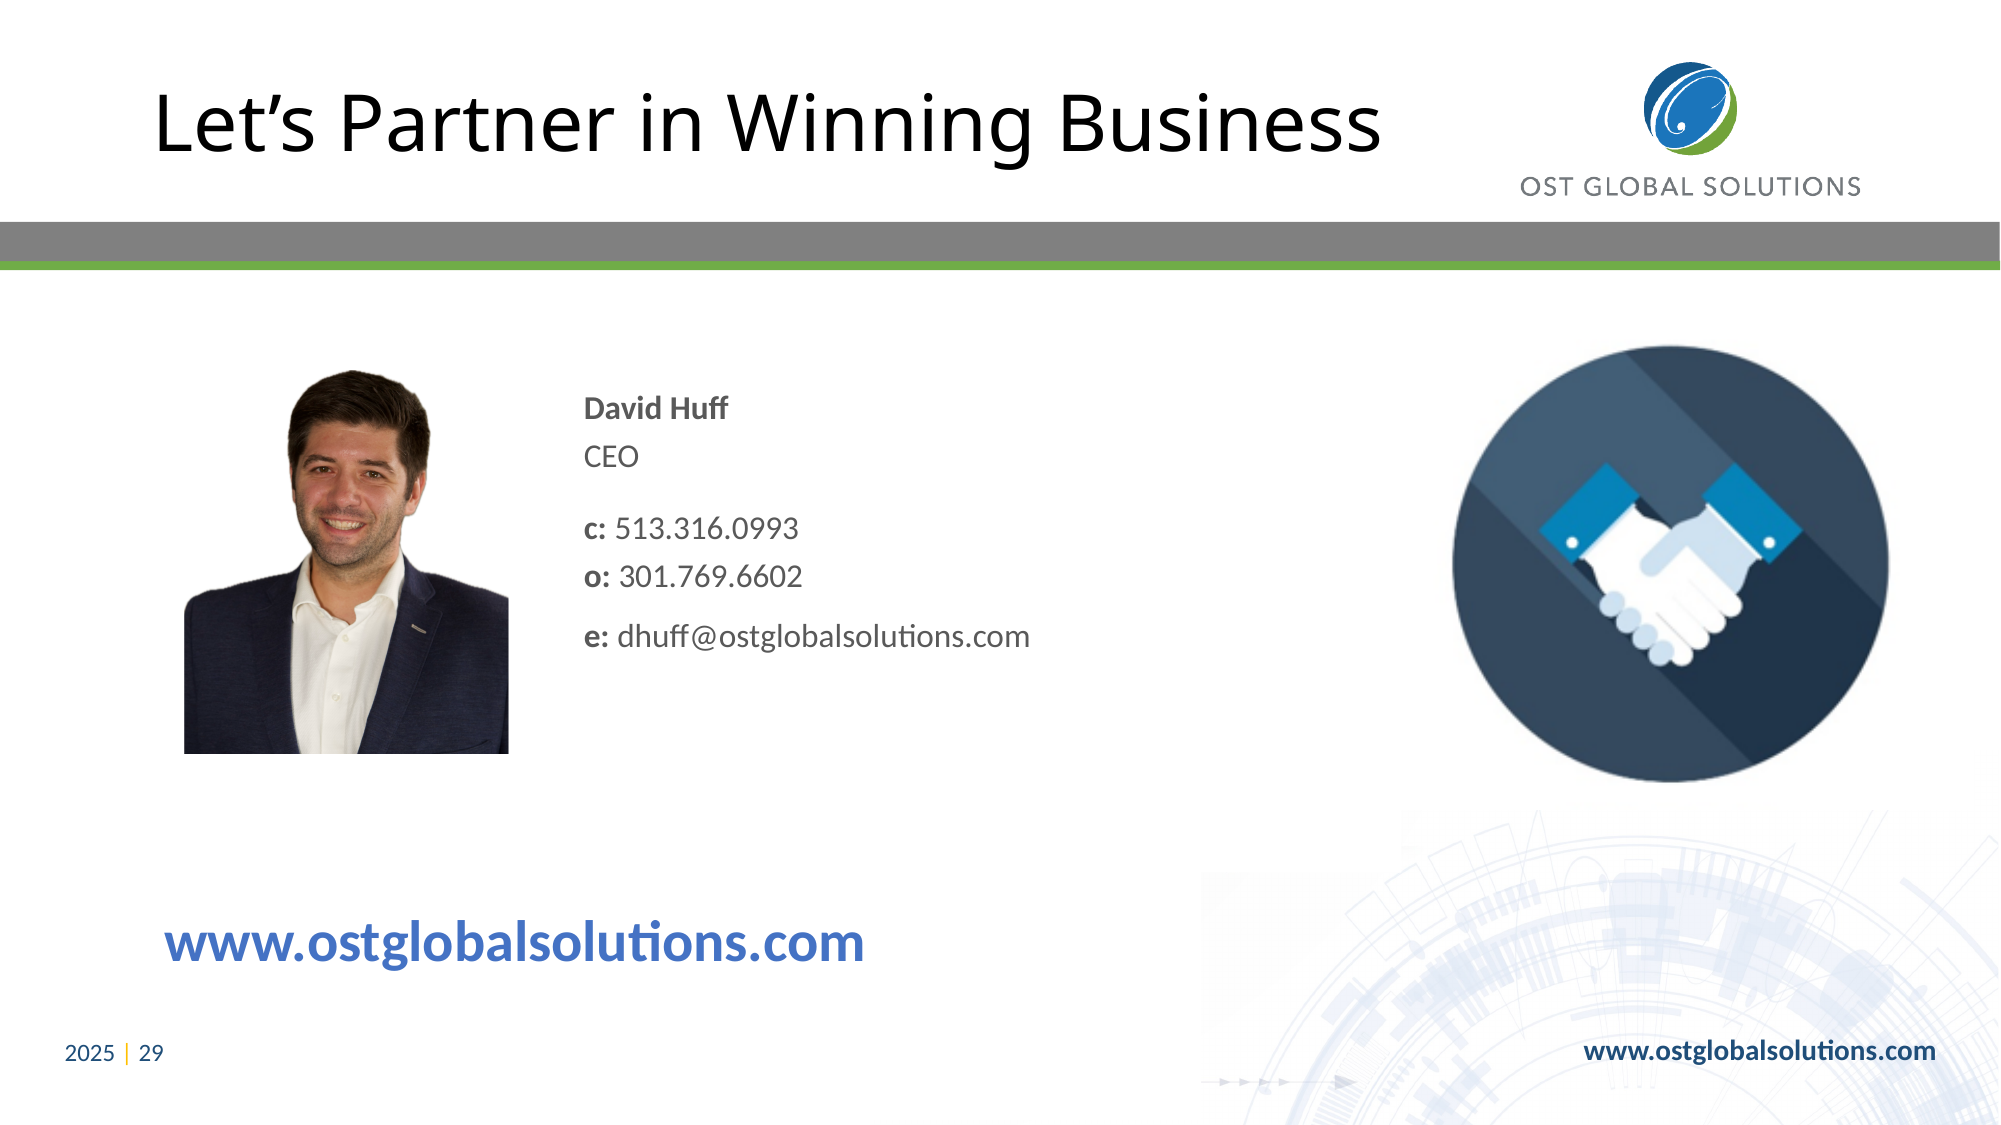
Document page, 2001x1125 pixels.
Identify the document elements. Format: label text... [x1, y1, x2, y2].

text_box David Huff CEO c: 513.316.0993 o: 301.769.6602 e: dhuff@ostglobalsolutions.com [568, 370, 1157, 796]
text_box www.ostglobalsolutions.com [149, 825, 898, 981]
picture [1518, 59, 1863, 199]
picture [184, 370, 509, 754]
picture [870, 297, 1999, 1125]
title Let’s Partner in Winning Business [137, 44, 1505, 207]
